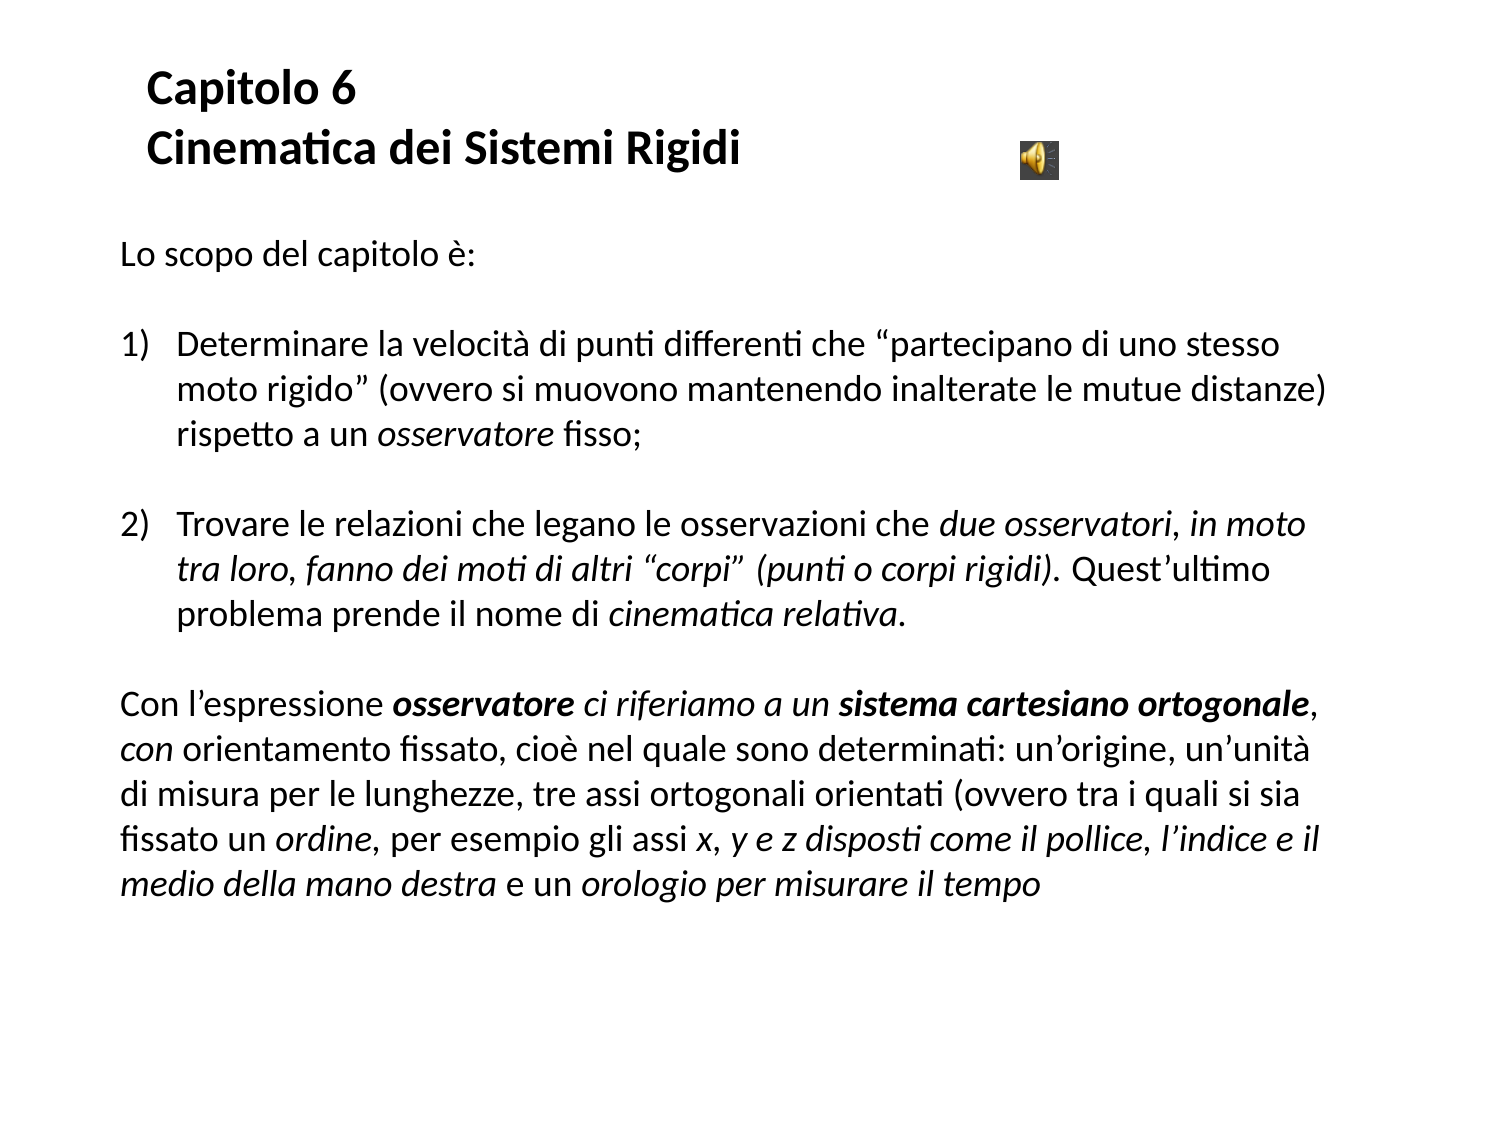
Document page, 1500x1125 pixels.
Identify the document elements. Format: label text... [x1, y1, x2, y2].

text_box Lo scopo del capitolo è: Determinare la velocità di punti differenti che “partecipano di uno stesso moto rigido” (ovvero si muovono mantenendo inalterate le mutue distanze) rispetto a un osservatore fisso; Trovare le relazioni che legano le osservazioni che due osservatori, in moto tra loro, fanno dei moti di altri “corpi” (punti o corpi rigidi). Quest’ultimo problema prende il nome di cinematica relativa. Con l’espressione osservatore ci riferiamo a un sistema cartesiano ortogonale, con orientamento fissato, cioè nel quale sono determinati: un’origine, un’unità di misura per le lunghezze, tre assi ortogonali orientati (ovvero tra i quali si sia fissato un ordine, per esempio gli assi x, y e z disposti come il pollice, l’indice e il medio della mano destra e un orologio per misurare il tempo [105, 221, 1360, 912]
text_box Capitolo 6 Cinematica dei Sistemi Rigidi [132, 46, 757, 182]
picture [1019, 140, 1060, 181]
